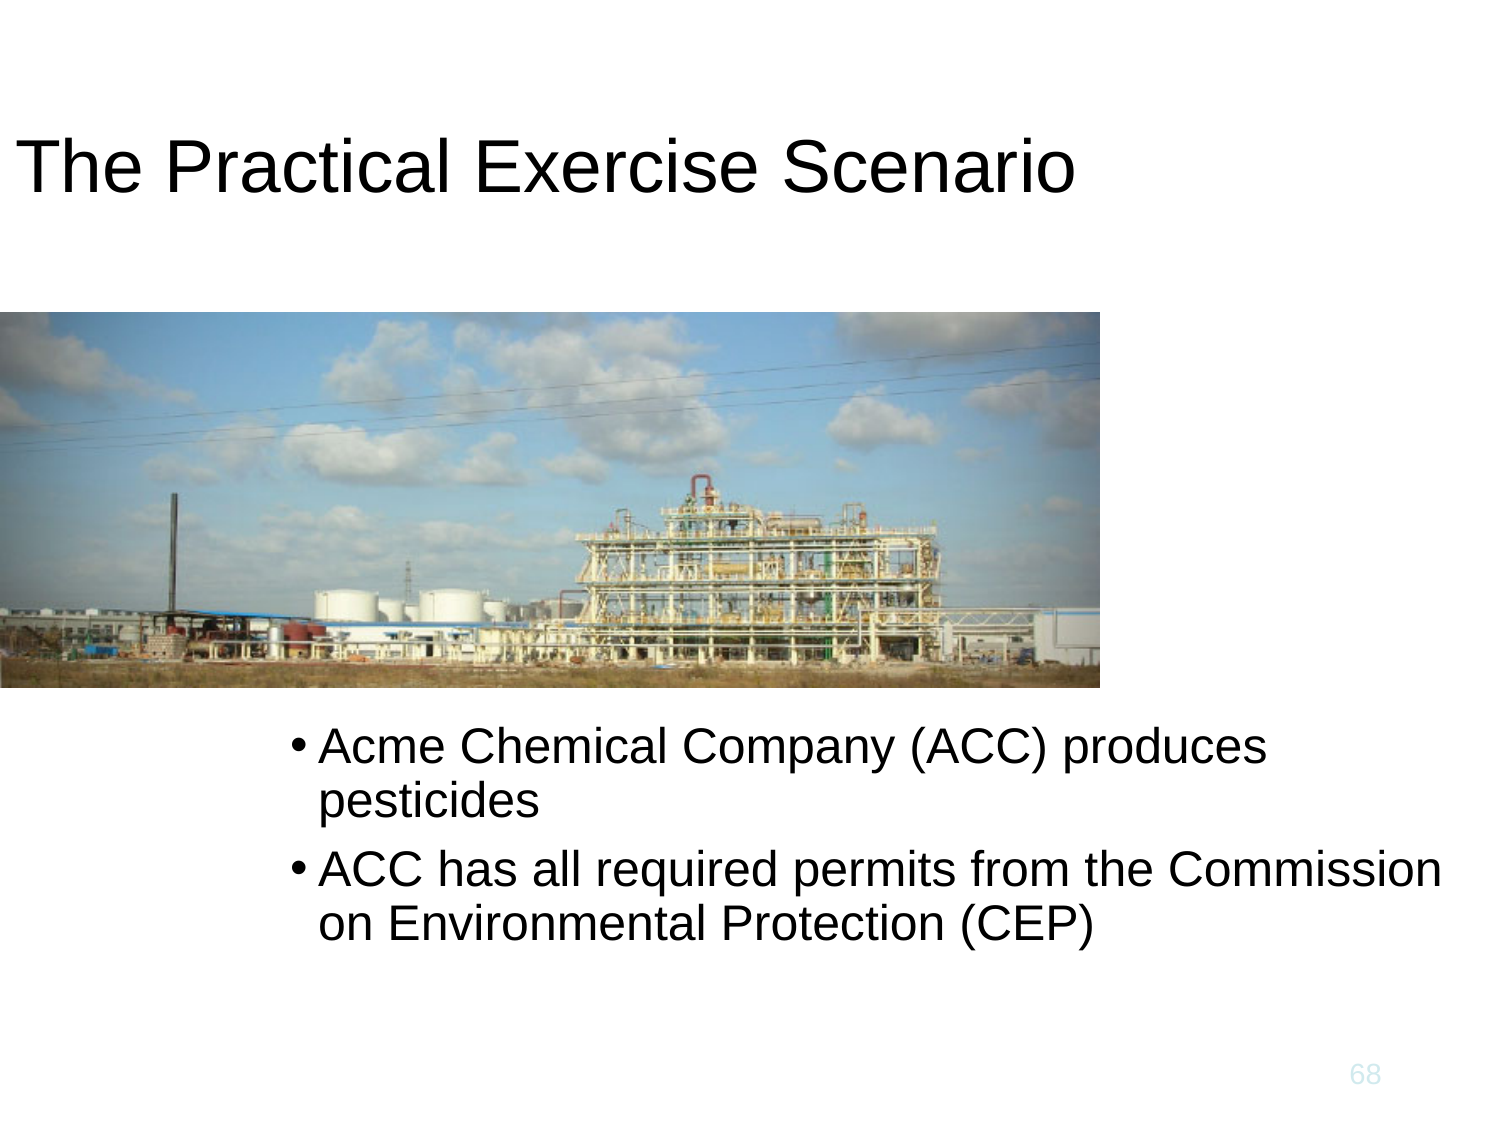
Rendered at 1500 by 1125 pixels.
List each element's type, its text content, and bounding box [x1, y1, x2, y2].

title The Practical Exercise Scenario [0, 75, 1362, 263]
slide_number 68 [1059, 1042, 1397, 1103]
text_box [0, 312, 1100, 688]
list Acme Chemical Company (ACC) produces pesticides ACC has all required permits from the Commission on Environmental Protection (CEP) [275, 712, 1500, 1000]
